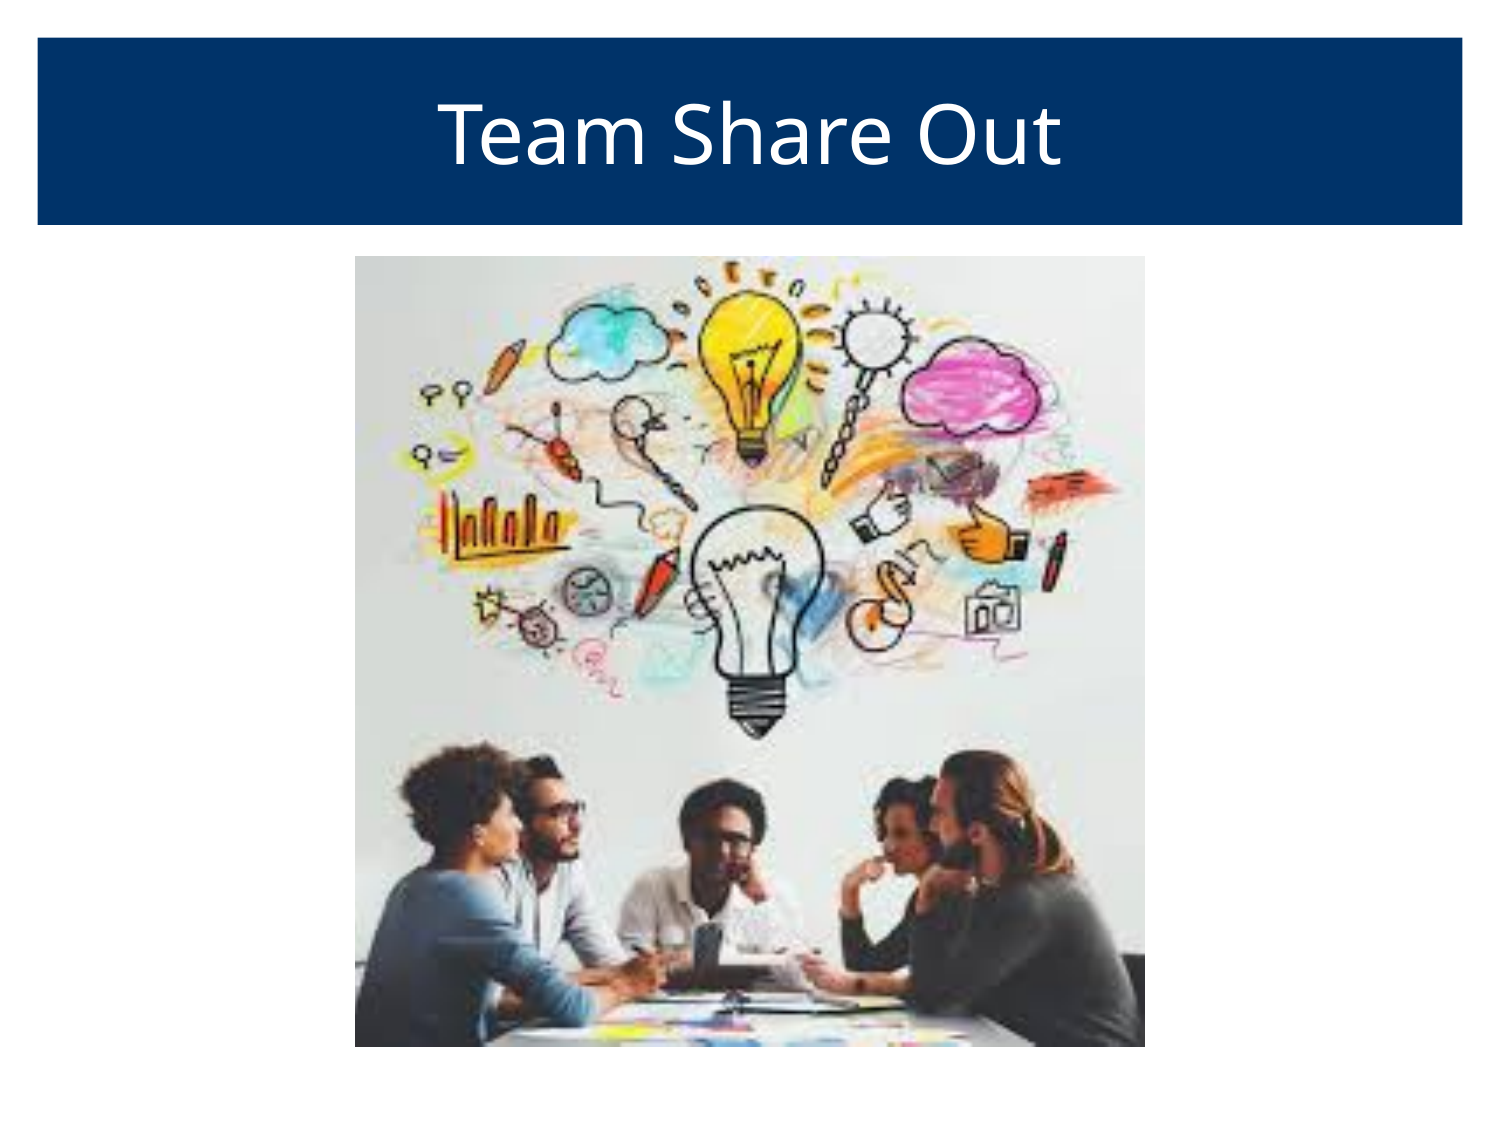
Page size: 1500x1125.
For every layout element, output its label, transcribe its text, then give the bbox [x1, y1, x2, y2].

title Team Share Out [37, 37, 1463, 225]
picture [355, 256, 1145, 1047]
